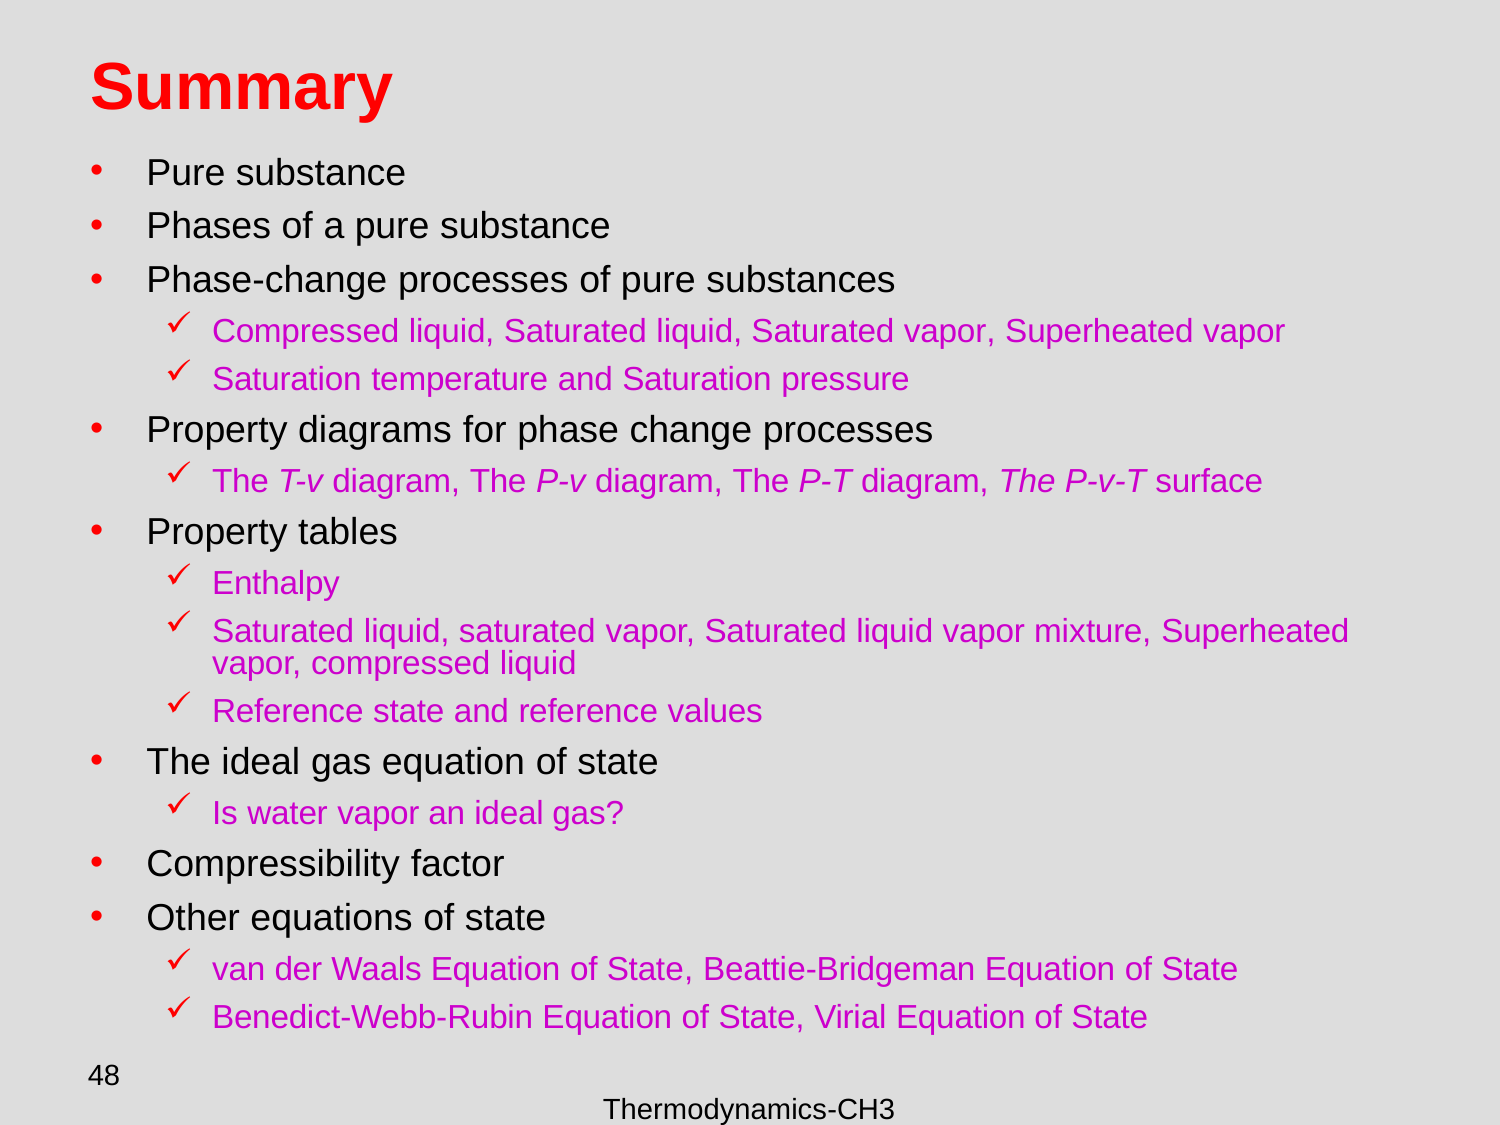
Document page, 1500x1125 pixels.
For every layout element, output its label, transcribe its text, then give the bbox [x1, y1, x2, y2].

text_box Pure substance Phases of a pure substance Phase-change processes of pure substances Compressed liquid, Saturated liquid, Saturated vapor, Superheated vapor Saturation temperature and Saturation pressure Property diagrams for phase change processes The T-v diagram, The P-v diagram, The P-T diagram, The P-v-T surface Property tables Enthalpy Saturated liquid, saturated vapor, Saturated liquid vapor mixture, Superheated vapor, compressed liquid Reference state and reference values The ideal gas equation of state Is water vapor an ideal gas? Compressibility factor Other equations of state van der Waals Equation of State, Beattie-Bridgeman Equation of State Benedict-Webb-Rubin Equation of State, Virial Equation of State 48 Thermodynamics-CH3 [87, 185, 1413, 1125]
title Summary [50, 34, 1450, 185]
